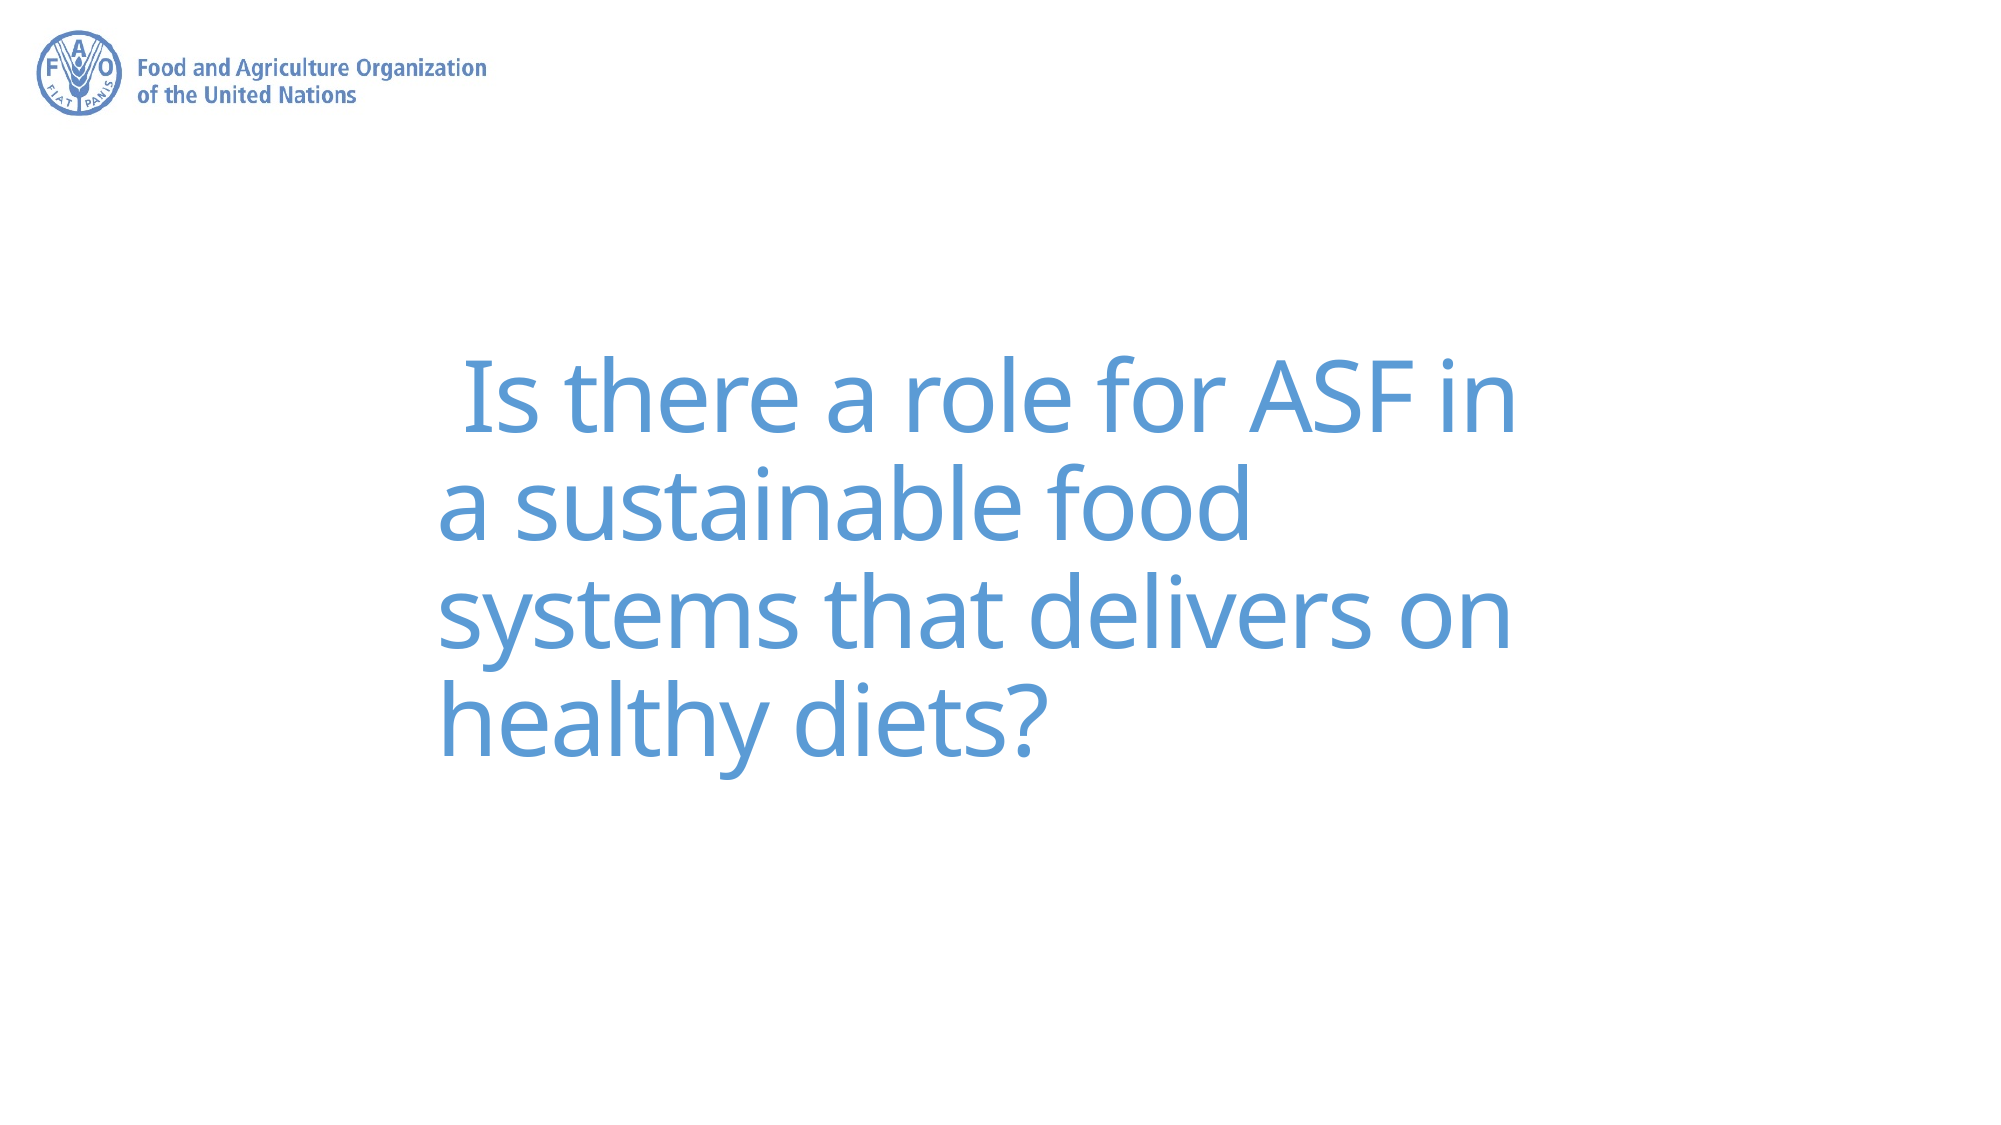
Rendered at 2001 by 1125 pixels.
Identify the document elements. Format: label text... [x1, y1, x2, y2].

picture [0, 0, 520, 152]
text_box Is there a role for ASF in a sustainable food systems that delivers on healthy diets? [421, 338, 1603, 814]
